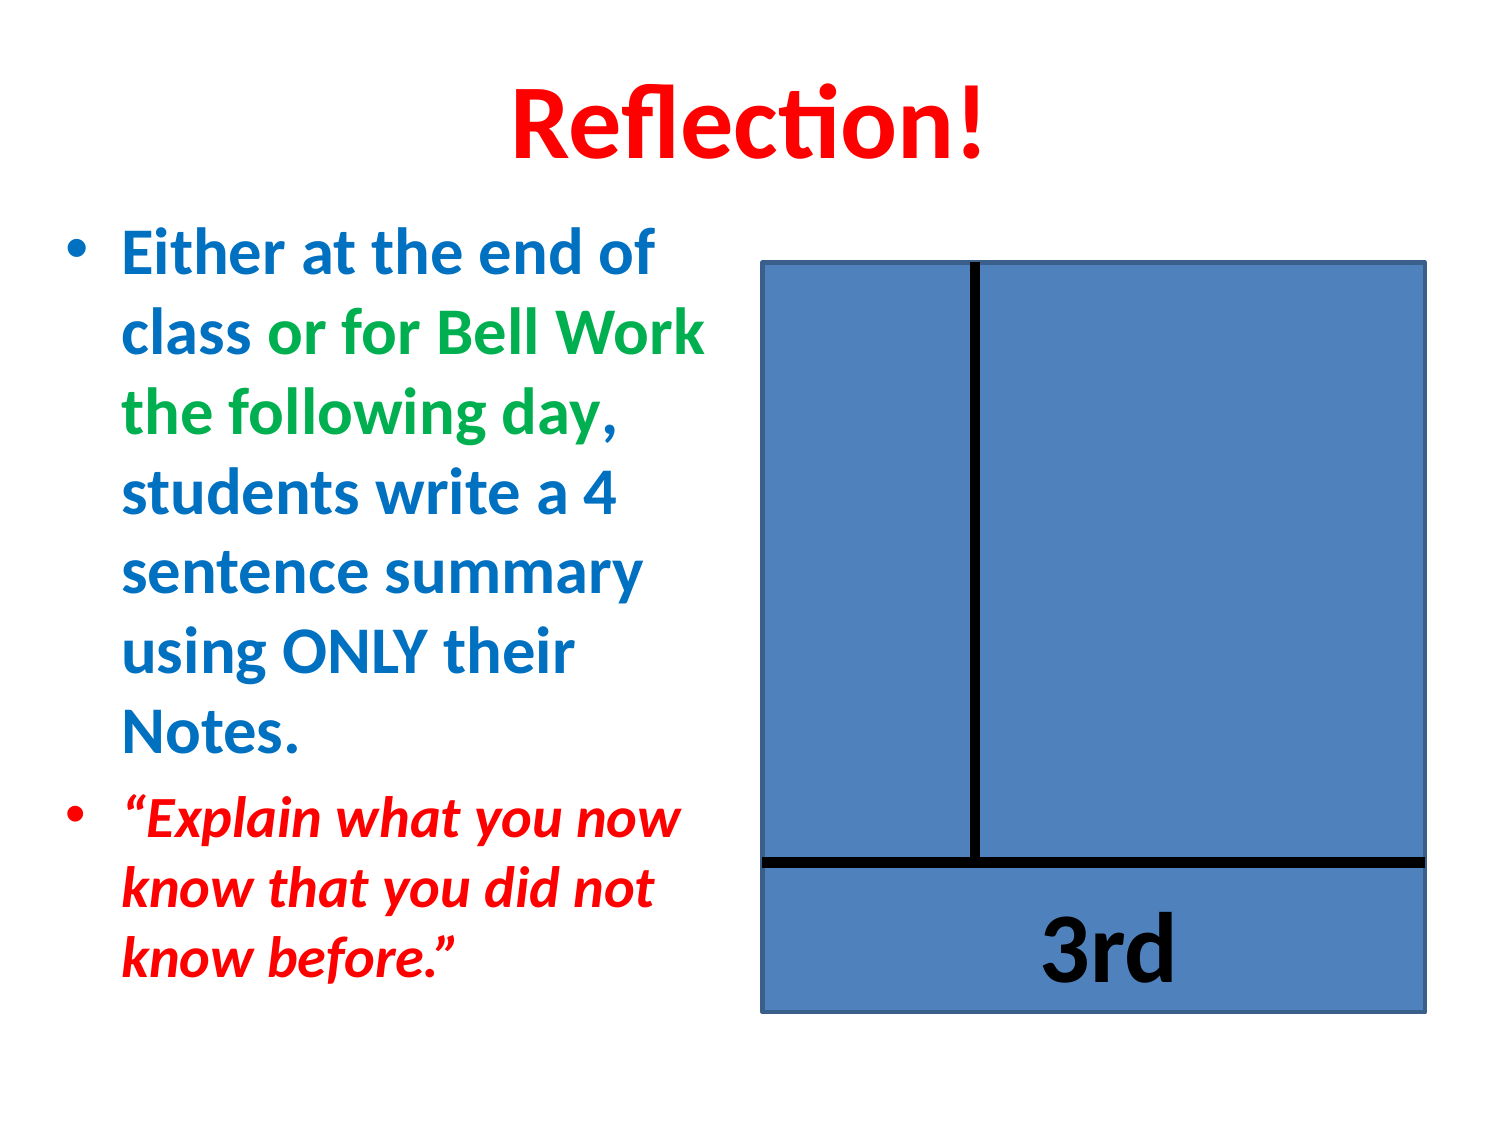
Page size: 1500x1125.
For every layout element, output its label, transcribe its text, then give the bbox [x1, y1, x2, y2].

title Reflection! [75, 45, 1425, 188]
text_box [760, 260, 1427, 1014]
list Either at the end of class or for Bell Work the following day, students write a 4 sentence summary using ONLY their Notes. “Explain what you now know that you did not know before.” [50, 200, 763, 1005]
text_box 3rd [1025, 875, 1225, 1010]
